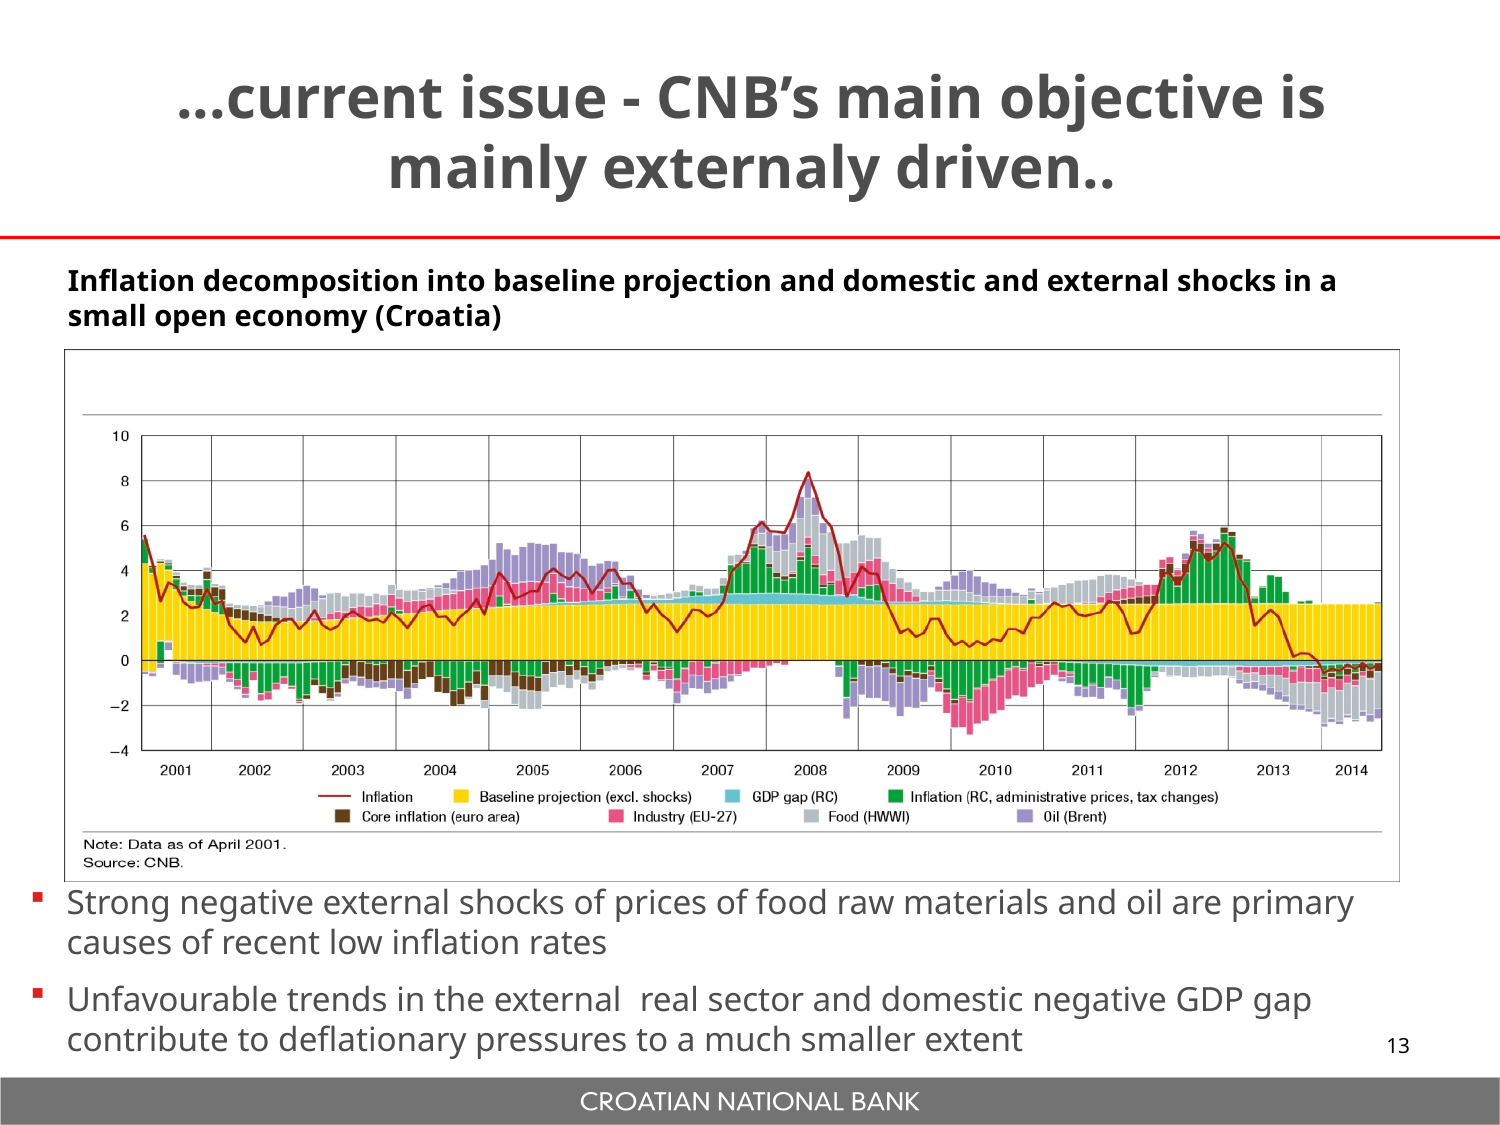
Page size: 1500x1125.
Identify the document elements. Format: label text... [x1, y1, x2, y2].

picture [64, 349, 1400, 882]
title ...current issue - CNB’s main objective is mainly externaly driven.. [76, 90, 1427, 201]
text_box Inflation decomposition into baseline projection and domestic and external shocks in a small open economy (Croatia) [53, 255, 1400, 341]
picture [0, 1077, 1500, 1125]
slide_number 13 [1074, 1024, 1426, 1101]
text_box Strong negative external shocks of prices of food raw materials and oil are primary causes of recent low inflation rates Unfavourable trends in the external real sector and domestic negative GDP gap contribute to deflationary pressures to a much smaller extent [29, 881, 1459, 1058]
